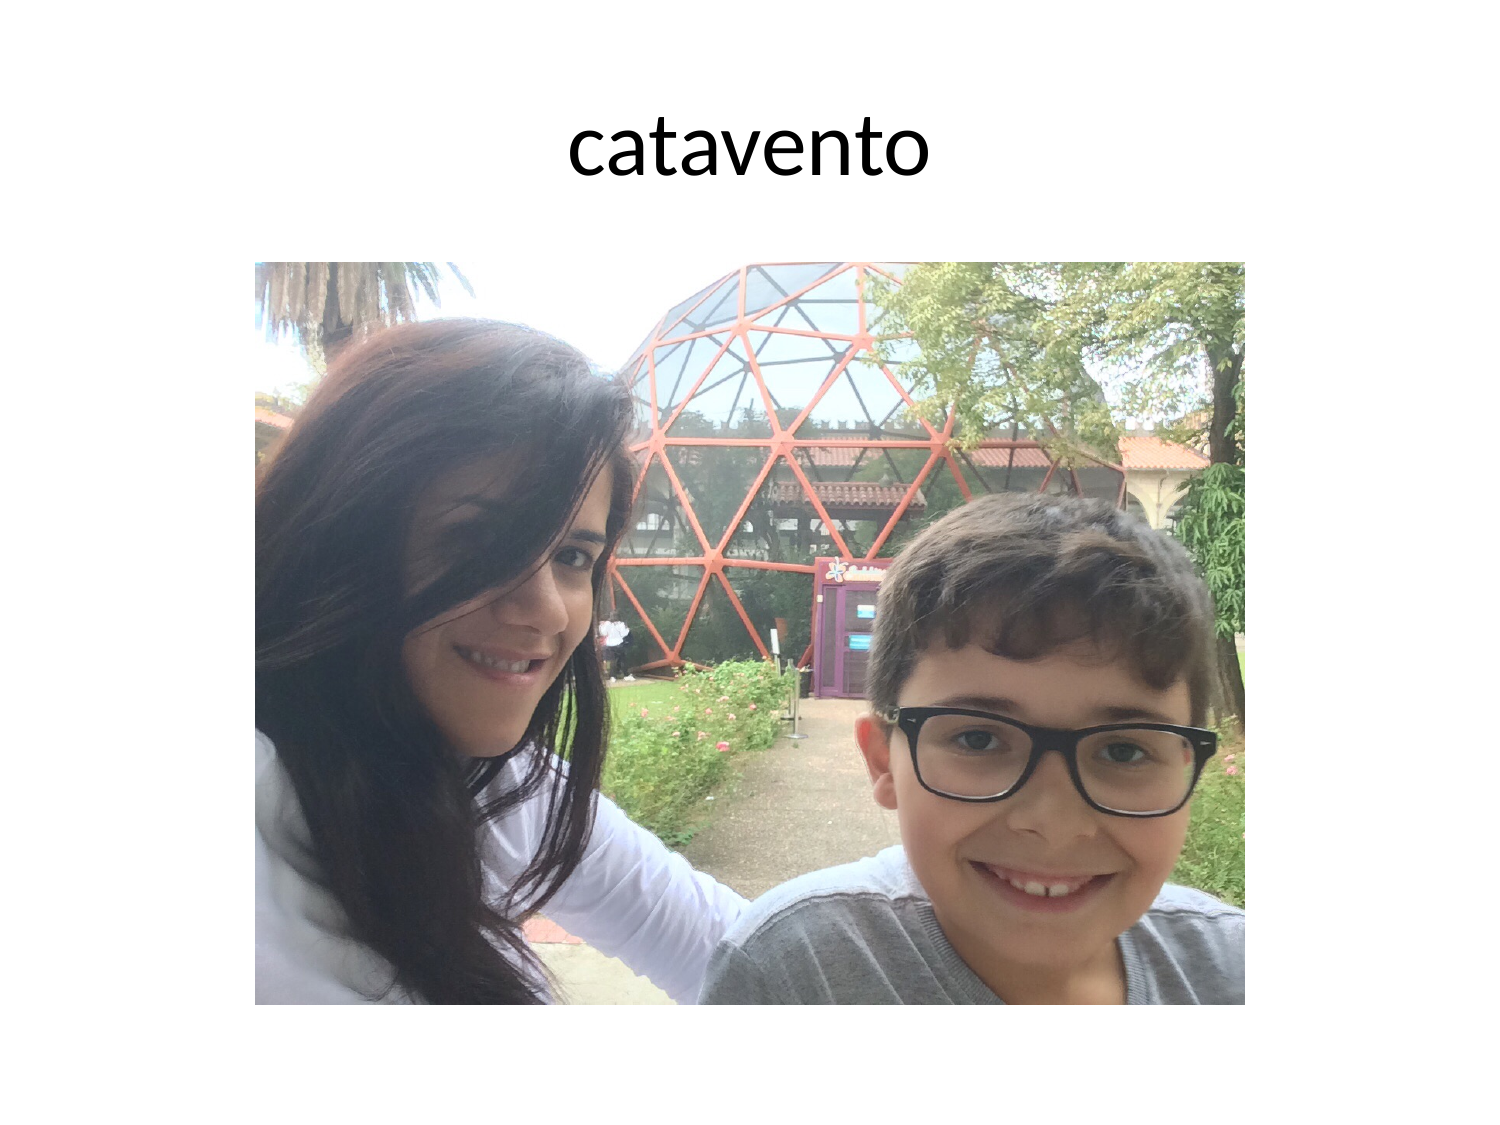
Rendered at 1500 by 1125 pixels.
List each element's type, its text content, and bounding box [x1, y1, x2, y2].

title catavento [75, 45, 1425, 233]
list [254, 262, 1246, 1006]
